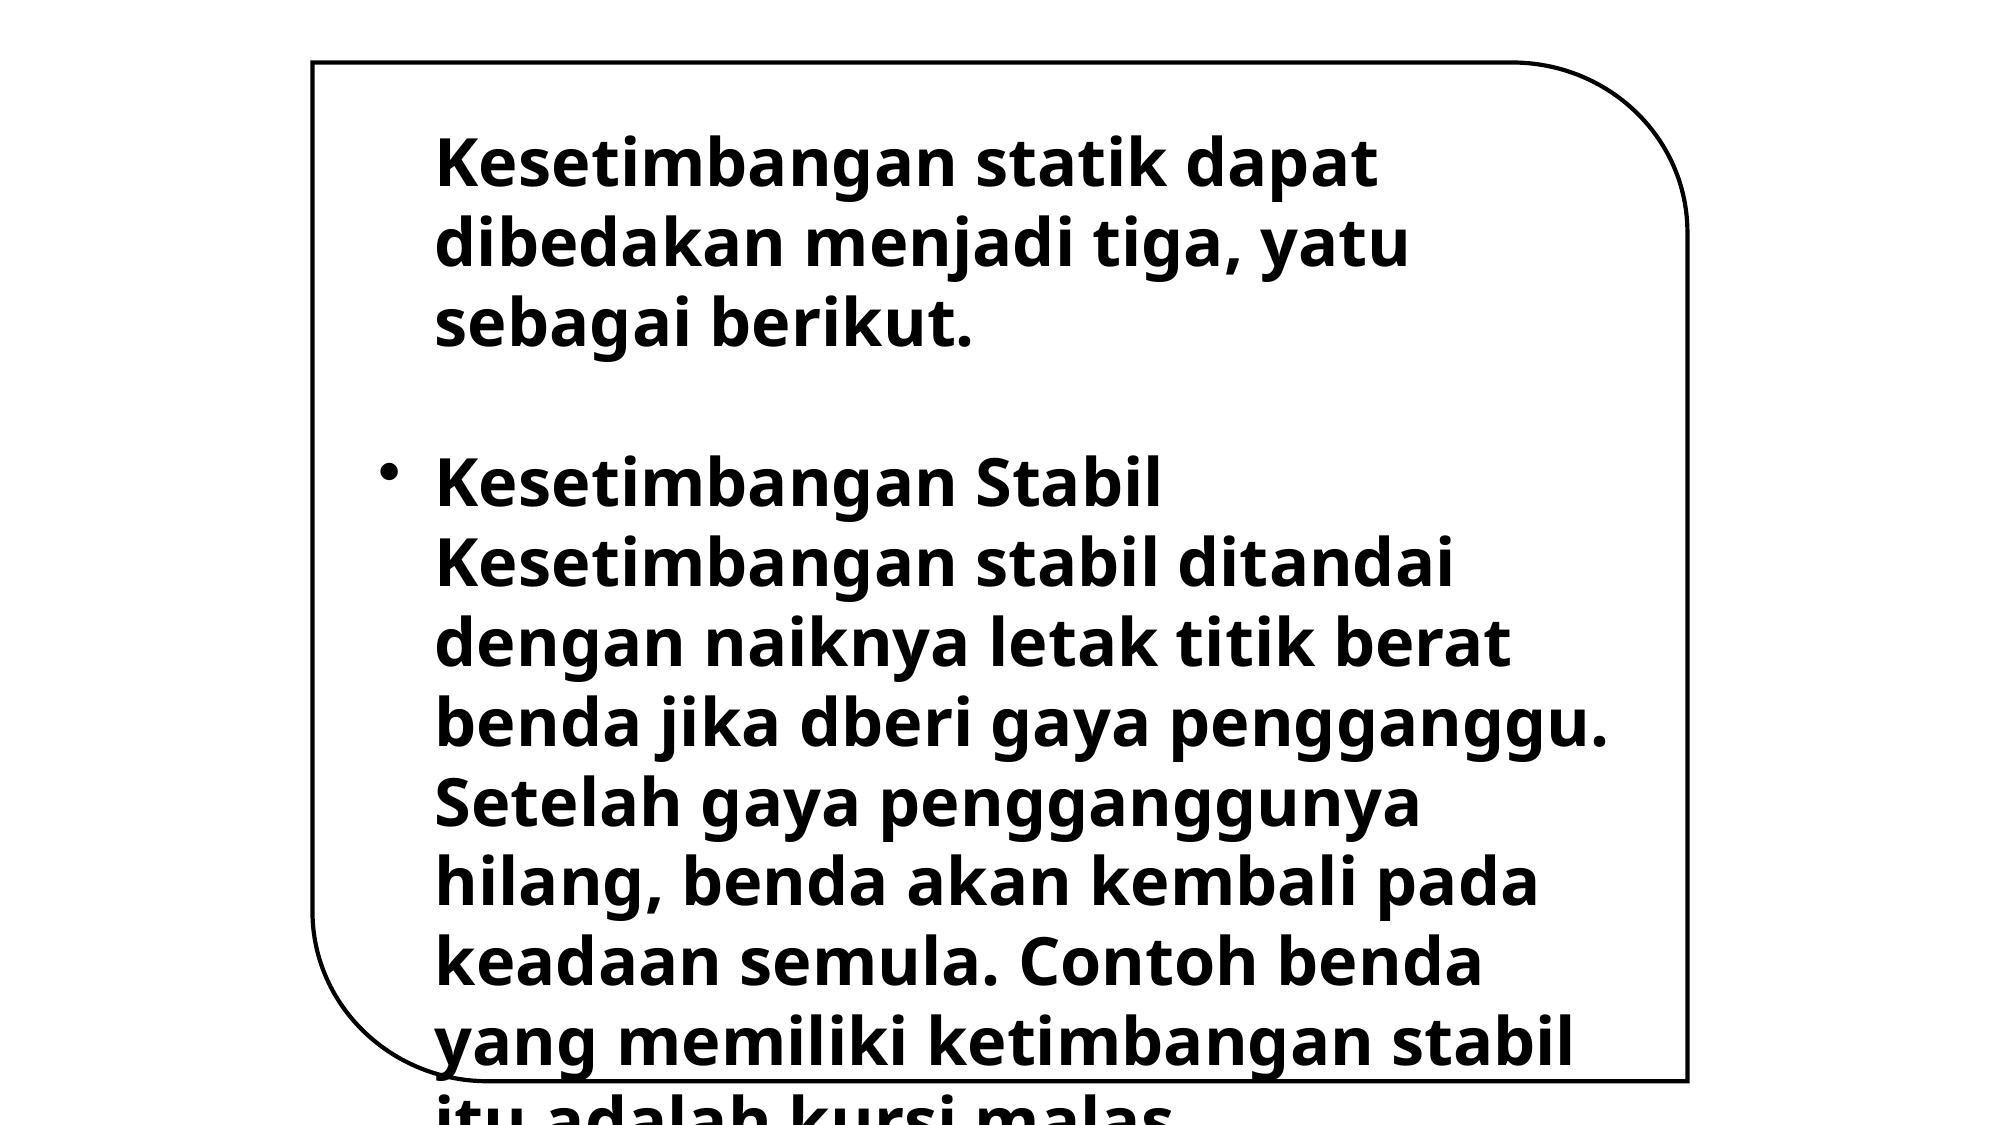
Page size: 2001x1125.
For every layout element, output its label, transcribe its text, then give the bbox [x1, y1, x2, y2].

text_box Kesetimbangan statik dapat dibedakan menjadi tiga, yatu sebagai berikut. Kesetimbangan Stabil Kesetimbangan stabil ditandai dengan naiknya letak titik berat benda jika dberi gaya pengganggu. Setelah gaya pengganggunya hilang, benda akan kembali pada keadaan semula. Contoh benda yang memiliki ketimbangan stabil itu adalah kursi malas. [312, 62, 1688, 1082]
